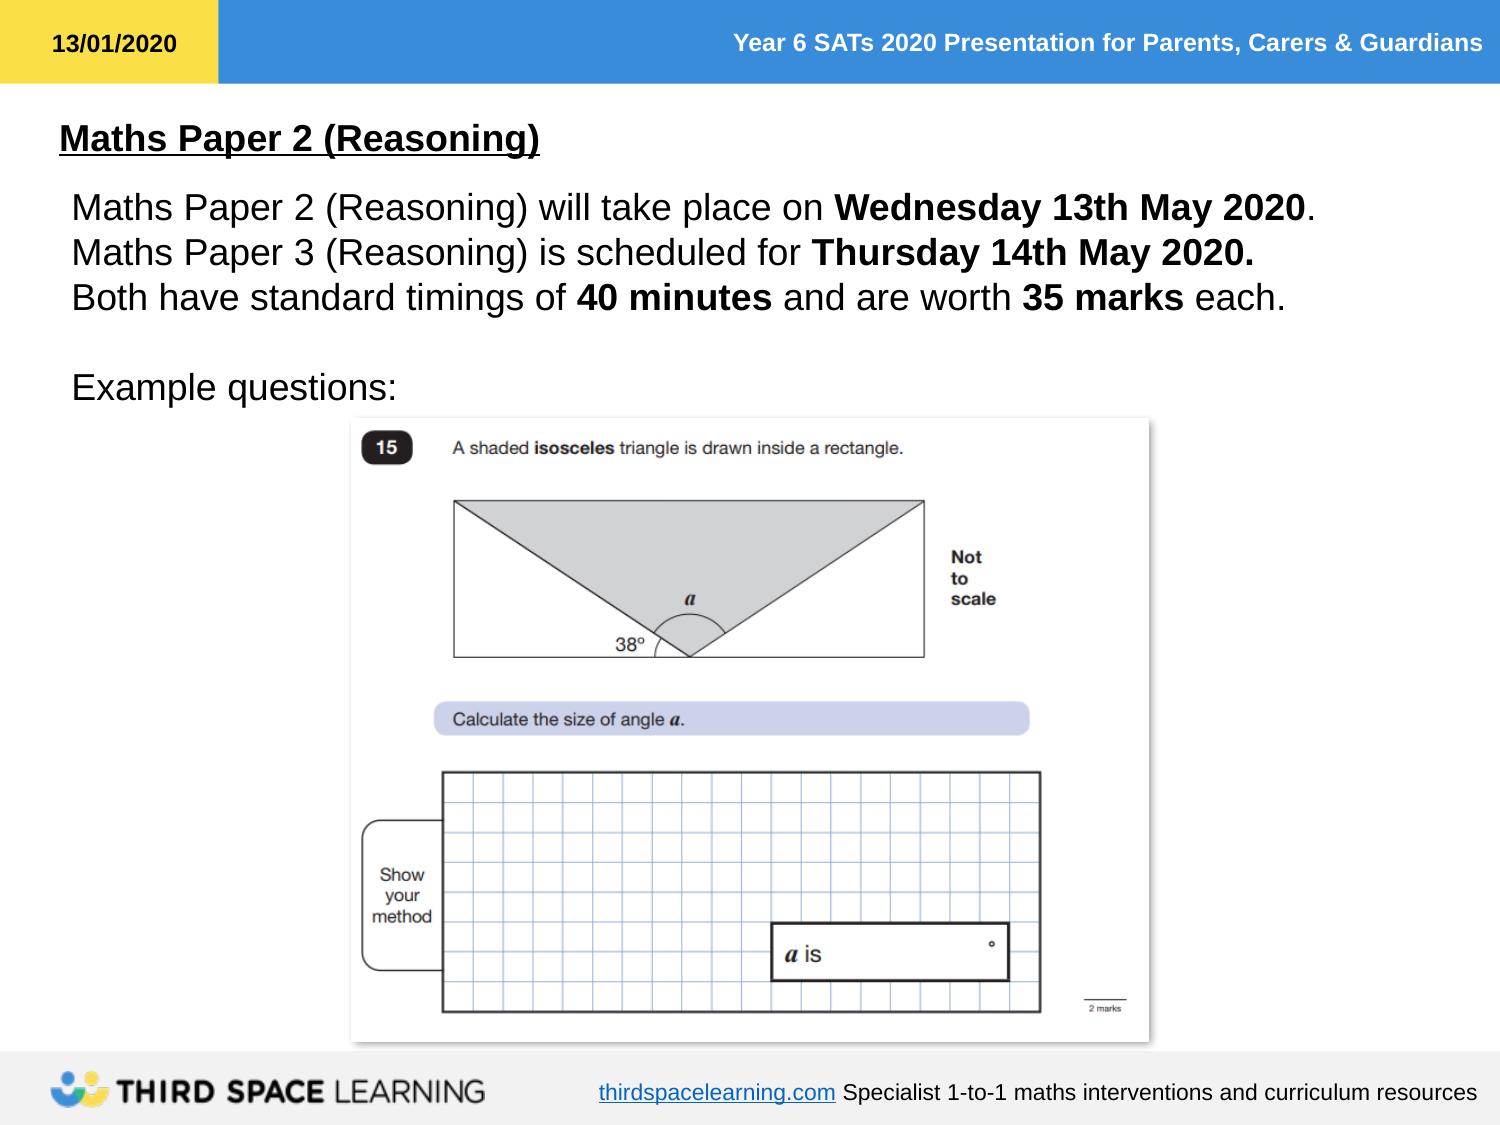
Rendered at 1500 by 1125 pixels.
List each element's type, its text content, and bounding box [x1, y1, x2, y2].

picture [351, 418, 1149, 1042]
picture [50, 1071, 485, 1108]
text_box Maths Paper 2 (Reasoning) will take place on Wednesday 13th May 2020. Maths Paper 3 (Reasoning) is scheduled for Thursday 14th May 2020. Both have standard timings of 40 minutes and are worth 35 marks each. Example questions: [56, 175, 1465, 416]
text_box Maths Paper 2 (Reasoning) [44, 106, 556, 167]
